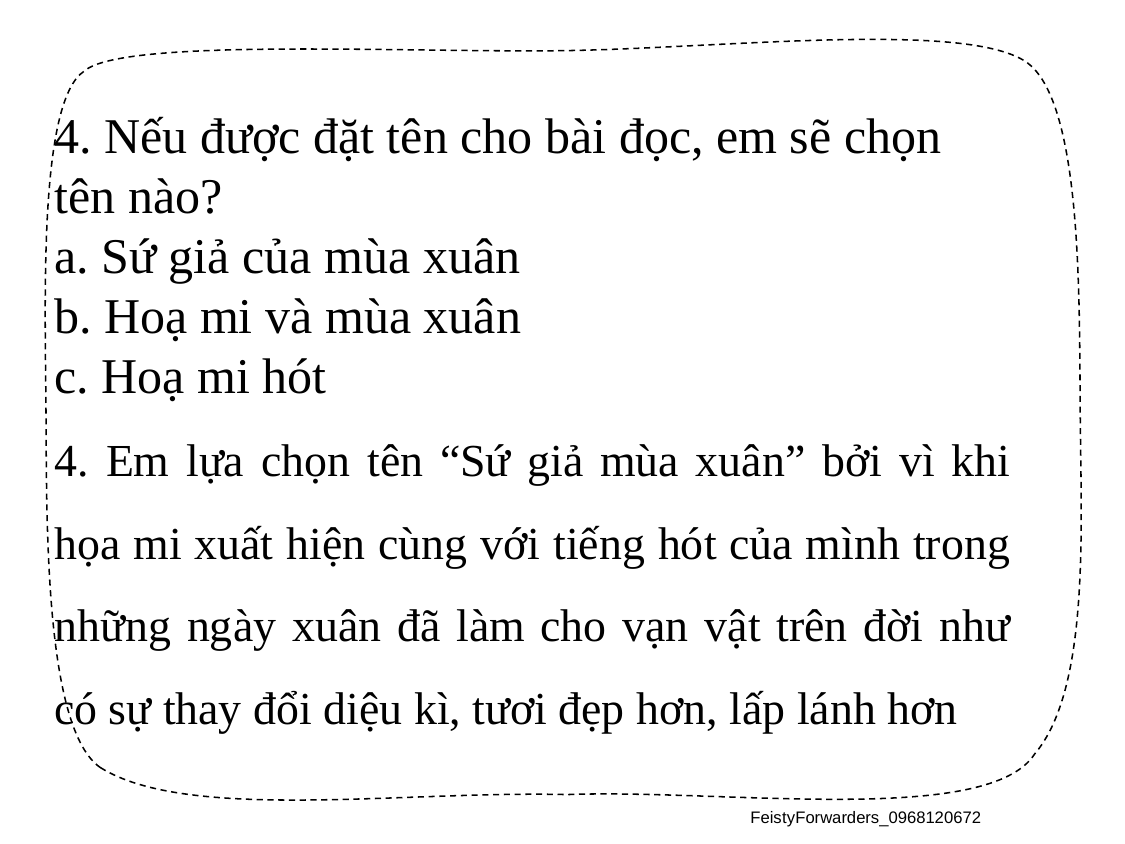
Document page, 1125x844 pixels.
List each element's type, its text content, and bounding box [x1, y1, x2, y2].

text_box 4. Nếu được đặt tên cho bài đọc, em sẽ chọn tên nào? a. Sứ giả của mùa xuân b. Hoạ mi và mùa xuân c. Hoạ mi hót 4. Em lựa chọn tên “Sứ giả mùa xuân” bởi vì khi họa mi xuất hiện cùng với tiếng hót của mình trong những ngày xuân đã làm cho vạn vật trên đời như có sự thay đổi diệu kì, tươi đẹp hơn, lấp lánh hơn [39, 96, 1026, 741]
